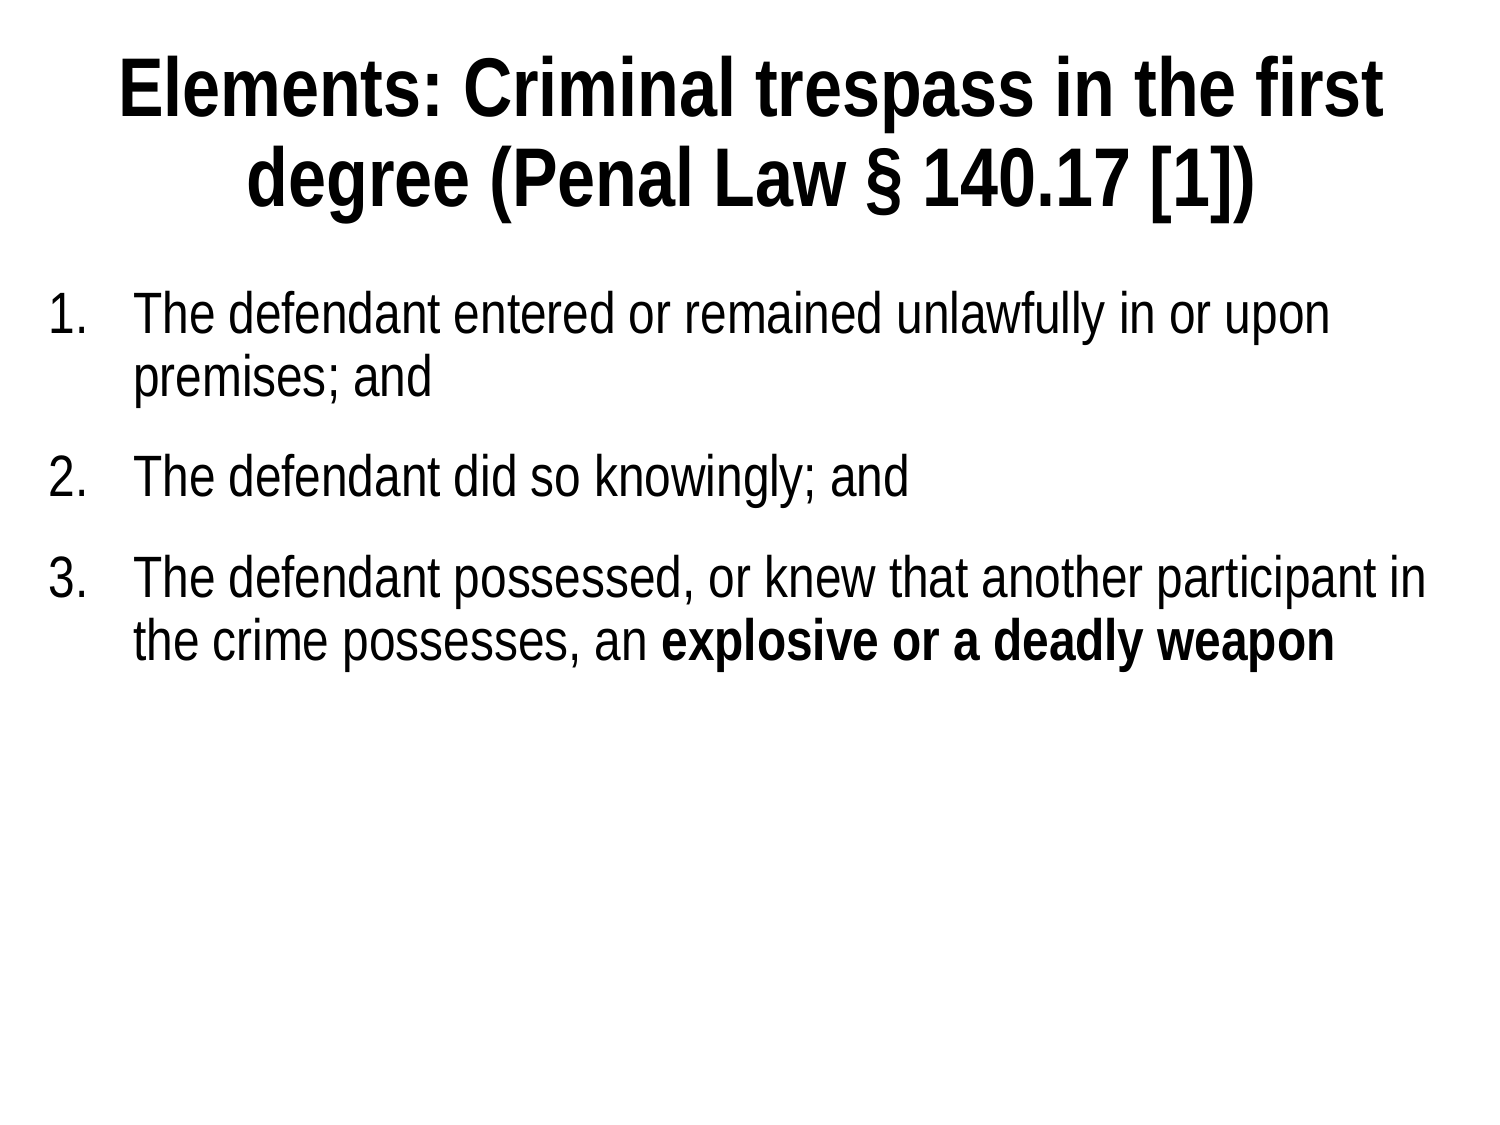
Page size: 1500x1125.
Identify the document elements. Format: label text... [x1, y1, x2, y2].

title Elements: Criminal trespass in the first degree (Penal Law § 140.17 [1]) [36, 25, 1468, 244]
list The defendant entered or remained unlawfully in or upon premises; and The defendant did so knowingly; and The defendant possessed, or knew that another participant in the crime possesses, an explosive or a deadly weapon [33, 275, 1466, 1079]
